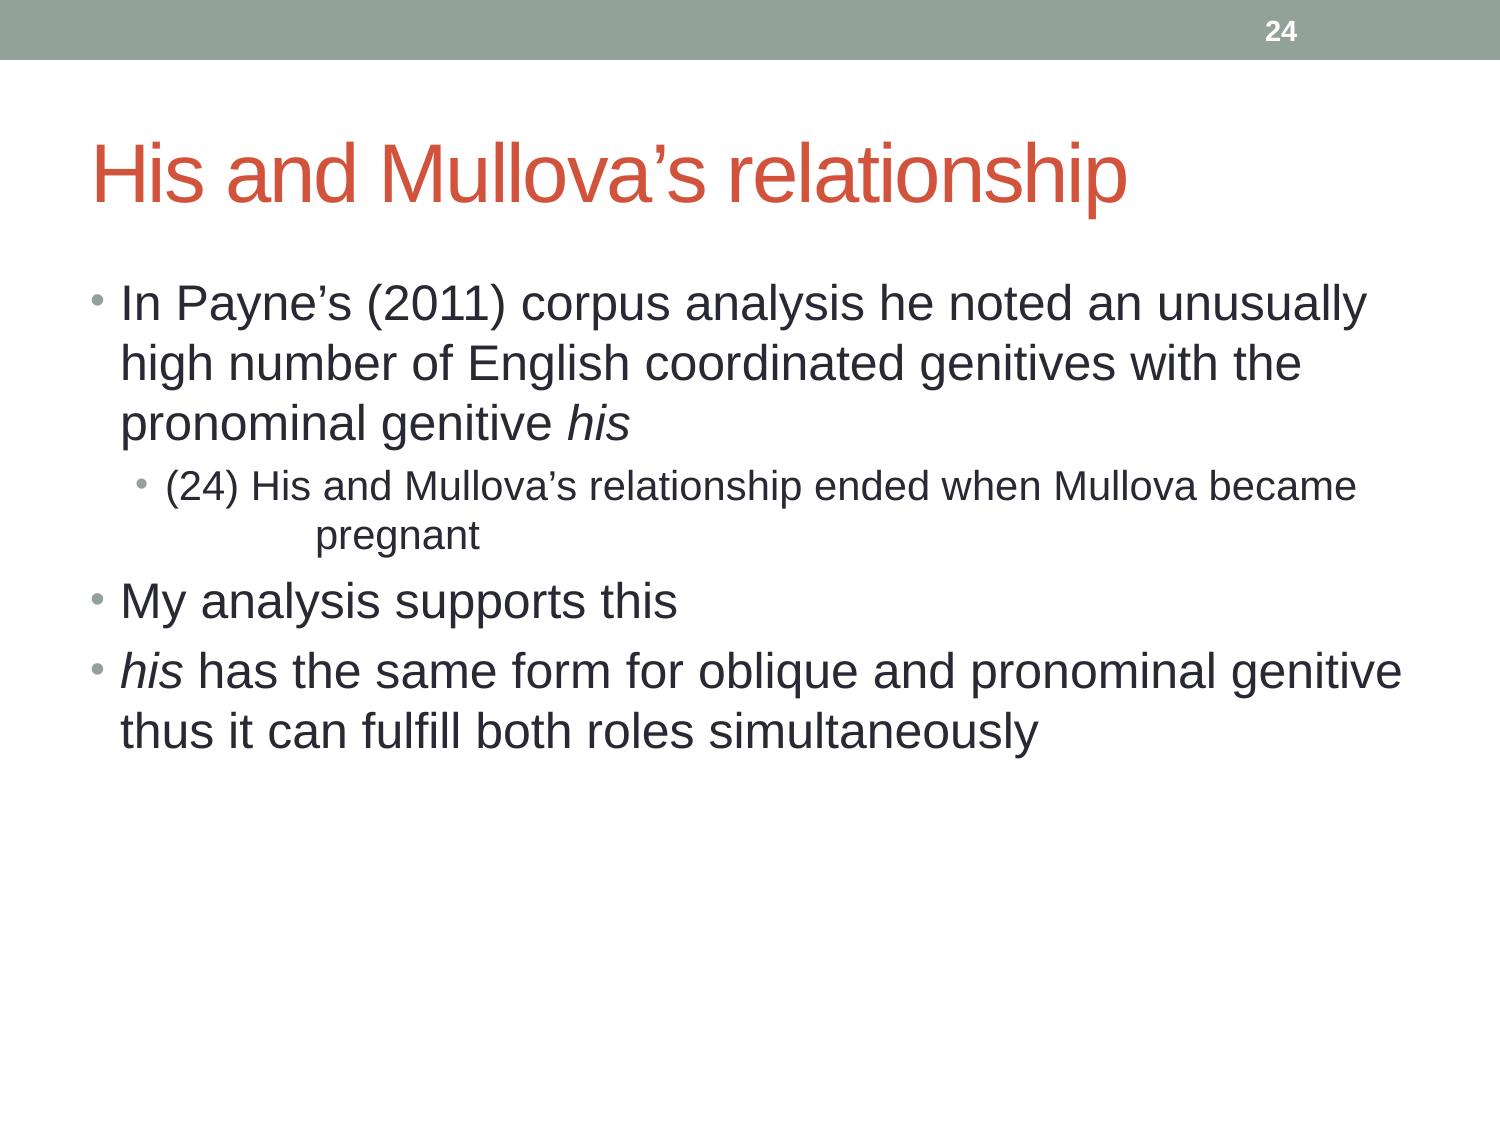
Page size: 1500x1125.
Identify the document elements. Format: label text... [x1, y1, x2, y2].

title His and Mullova’s relationship [75, 87, 1425, 250]
list In Payne’s (2011) corpus analysis he noted an unusually high number of English coordinated genitives with the pronominal genitive his (24) His and Mullova’s relationship ended when Mullova became pregnant My analysis supports this his has the same form for oblique and pronominal genitive thus it can fulfill both roles simultaneously [75, 262, 1425, 1063]
slide_number 24 [1250, 3, 1425, 57]
